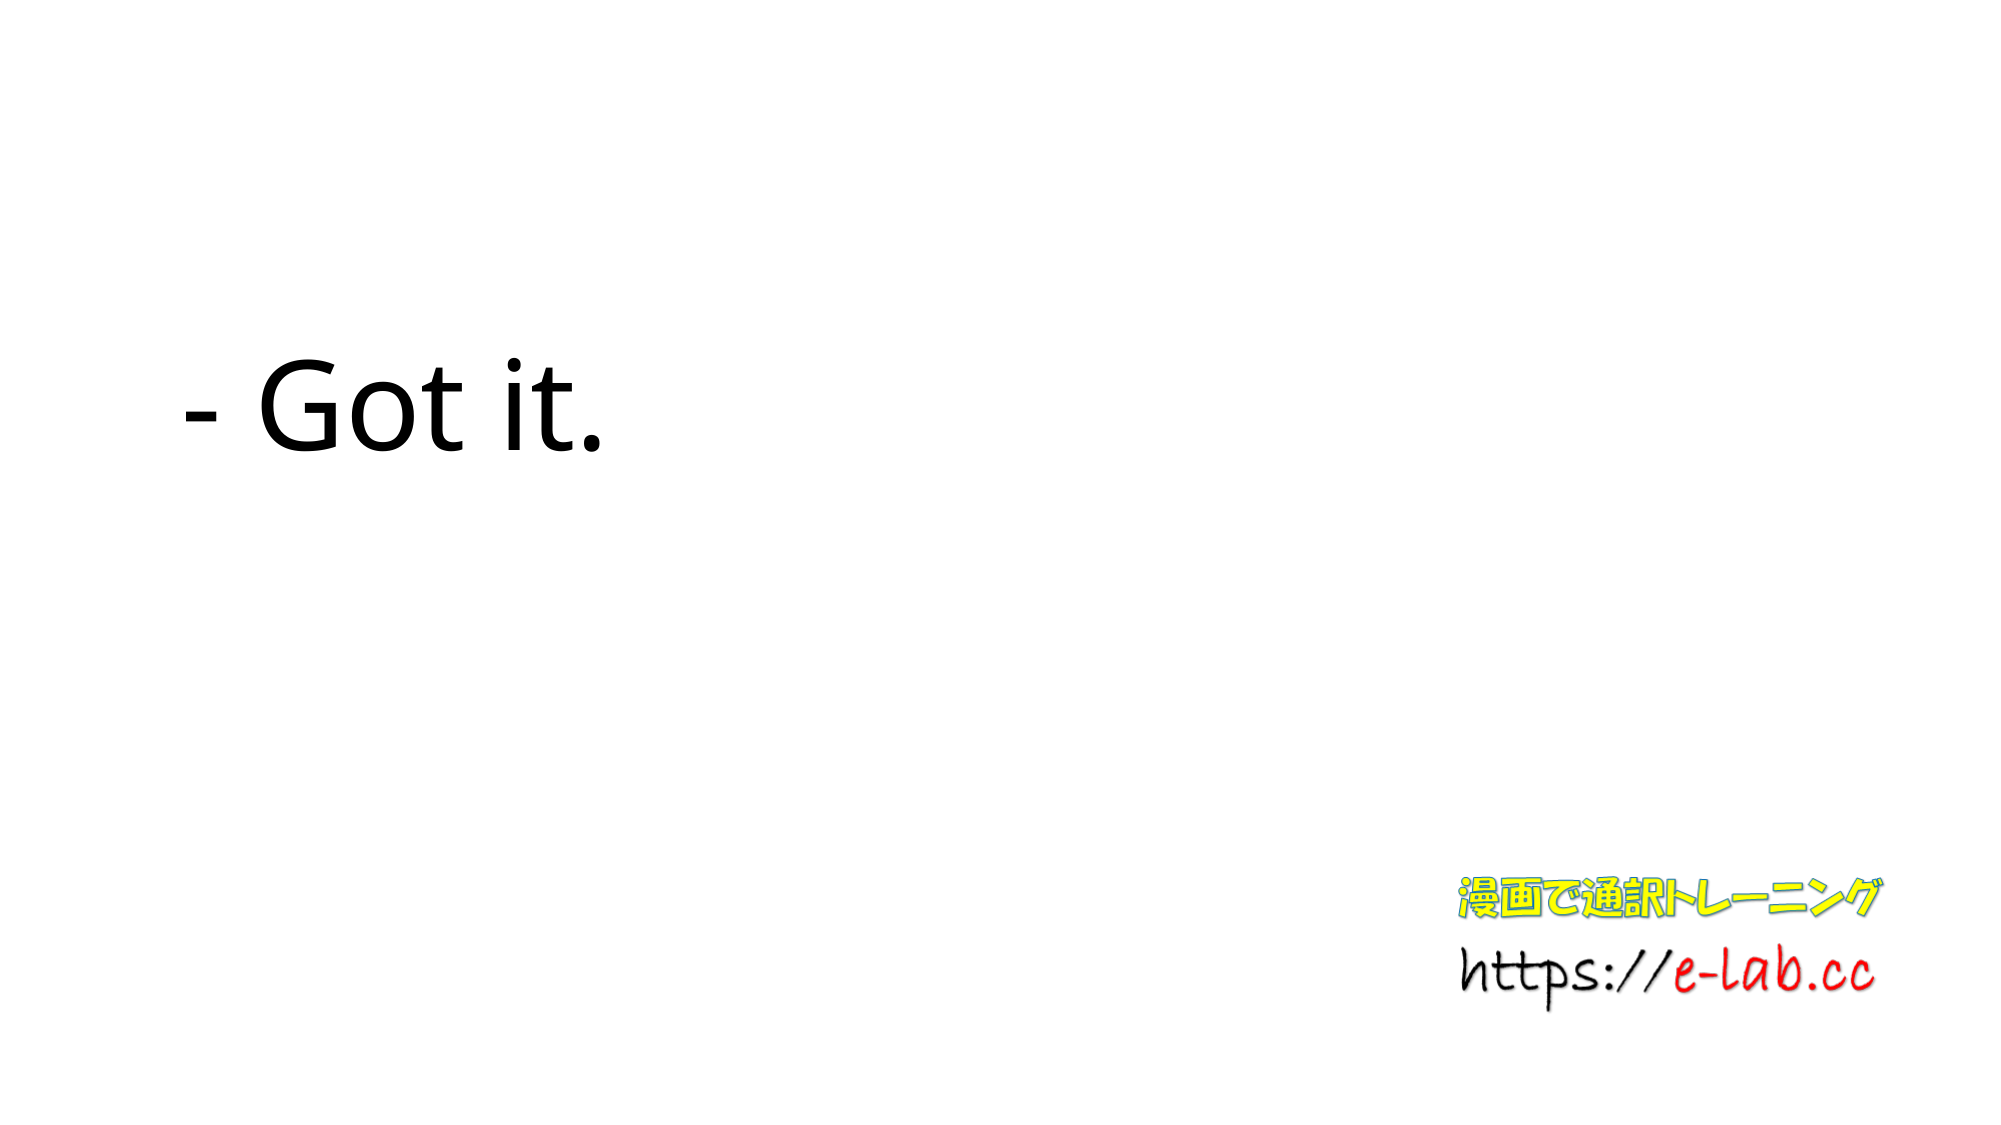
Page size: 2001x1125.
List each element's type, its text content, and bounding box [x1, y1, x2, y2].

title - Got it. [166, 289, 1844, 486]
picture [1414, 861, 1921, 1061]
